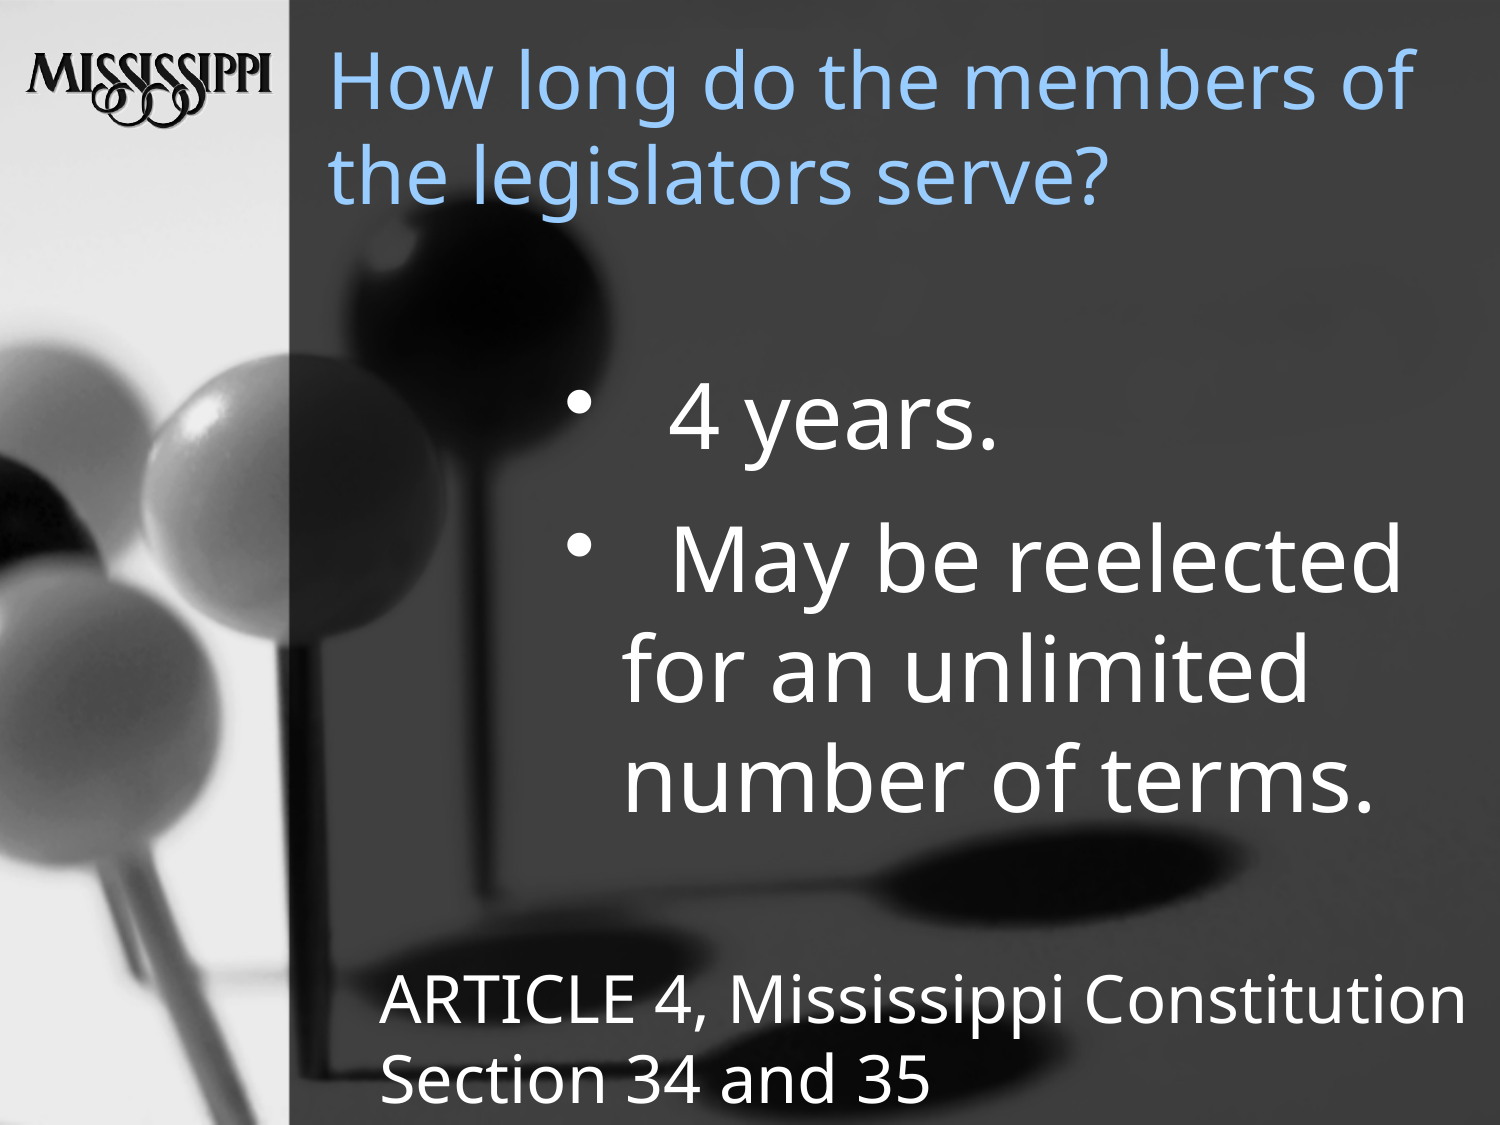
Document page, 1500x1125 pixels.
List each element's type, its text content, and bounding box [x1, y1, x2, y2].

picture [0, 0, 1500, 1125]
list 4 years. May be reelected for an unlimited number of terms. [549, 349, 1451, 776]
title How long do the members of the legislators serve? [312, 37, 1451, 213]
text_box ARTICLE 4, Mississippi Constitution Section 34 and 35 [364, 949, 1486, 1125]
